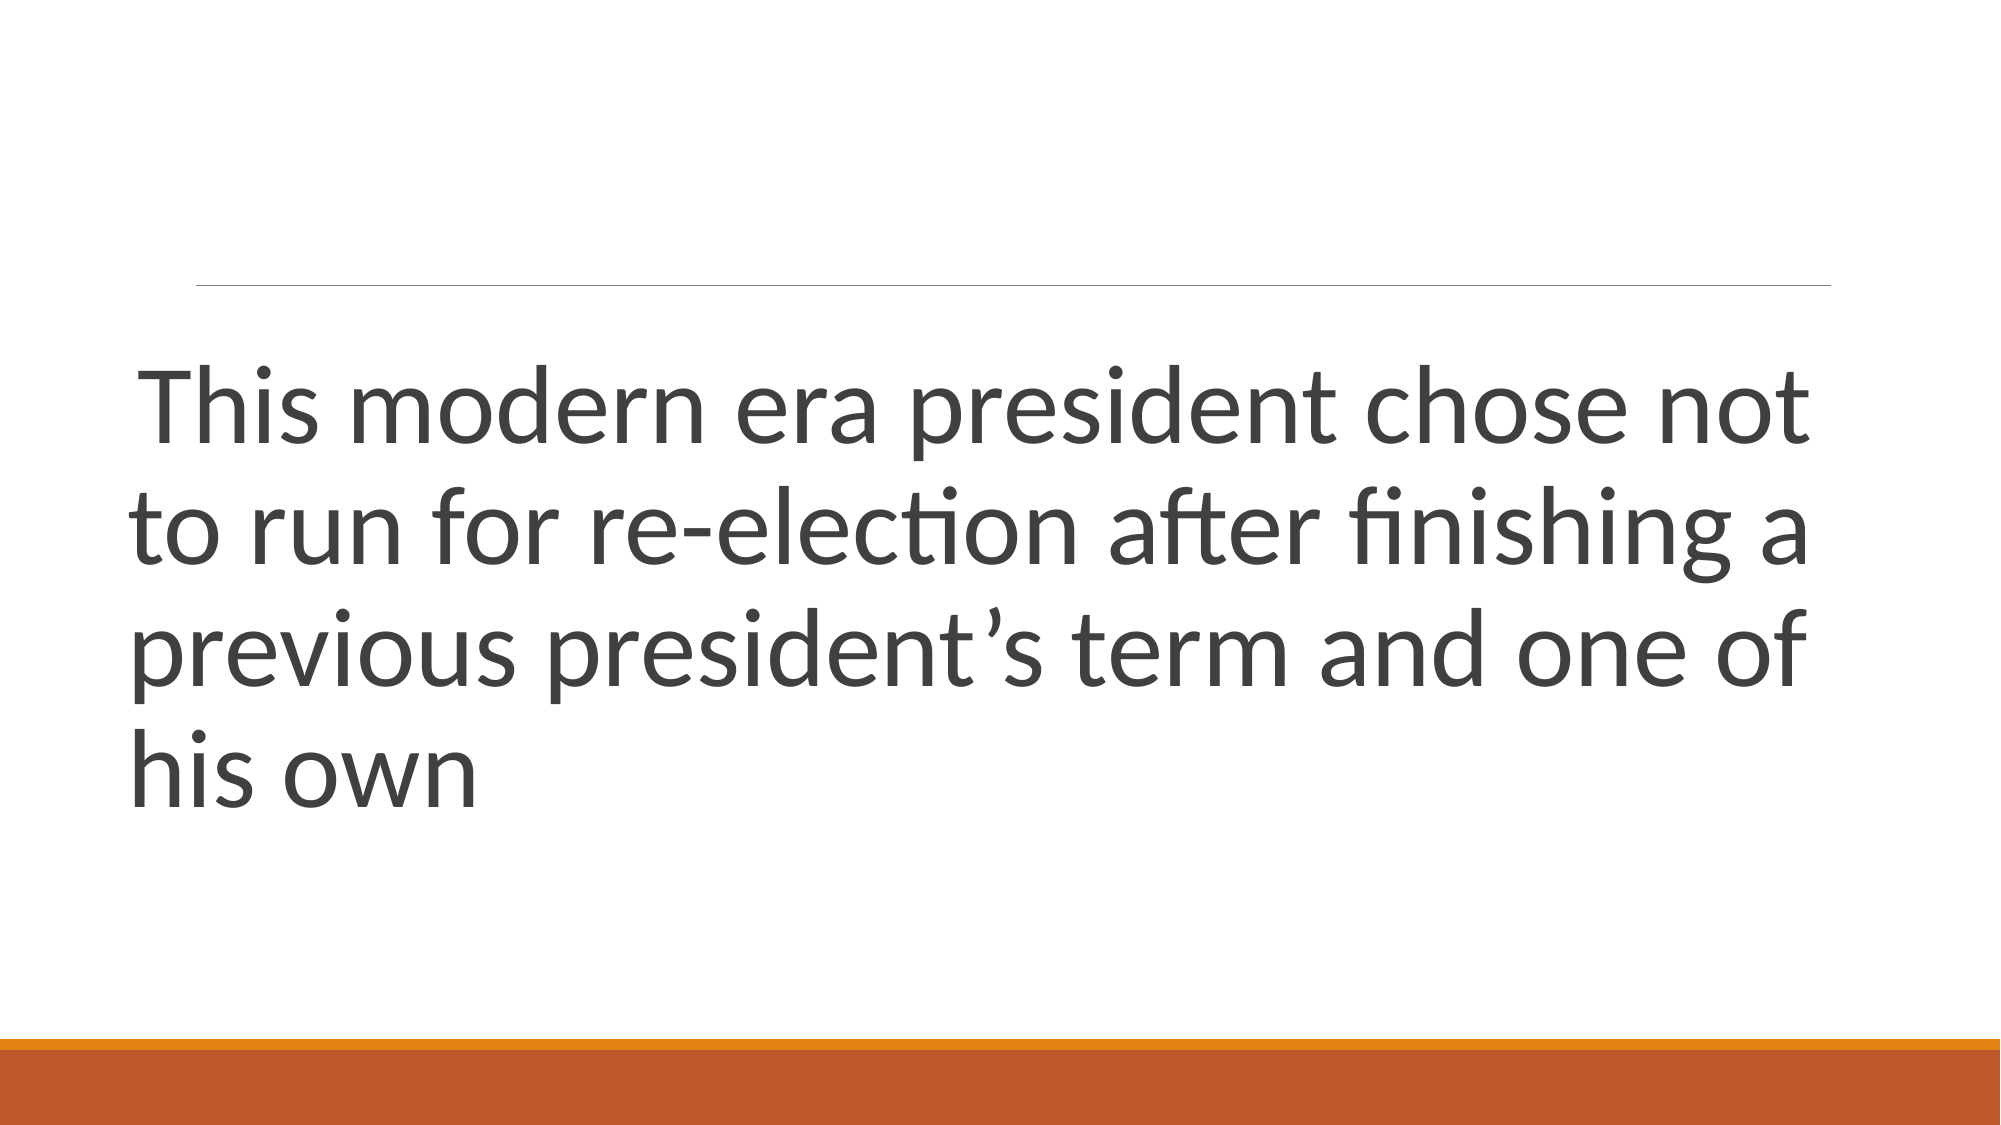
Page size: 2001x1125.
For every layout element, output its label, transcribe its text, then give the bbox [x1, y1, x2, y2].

list This modern era president chose not to run for re-election after finishing a previous president’s term and one of his own [112, 338, 1818, 882]
